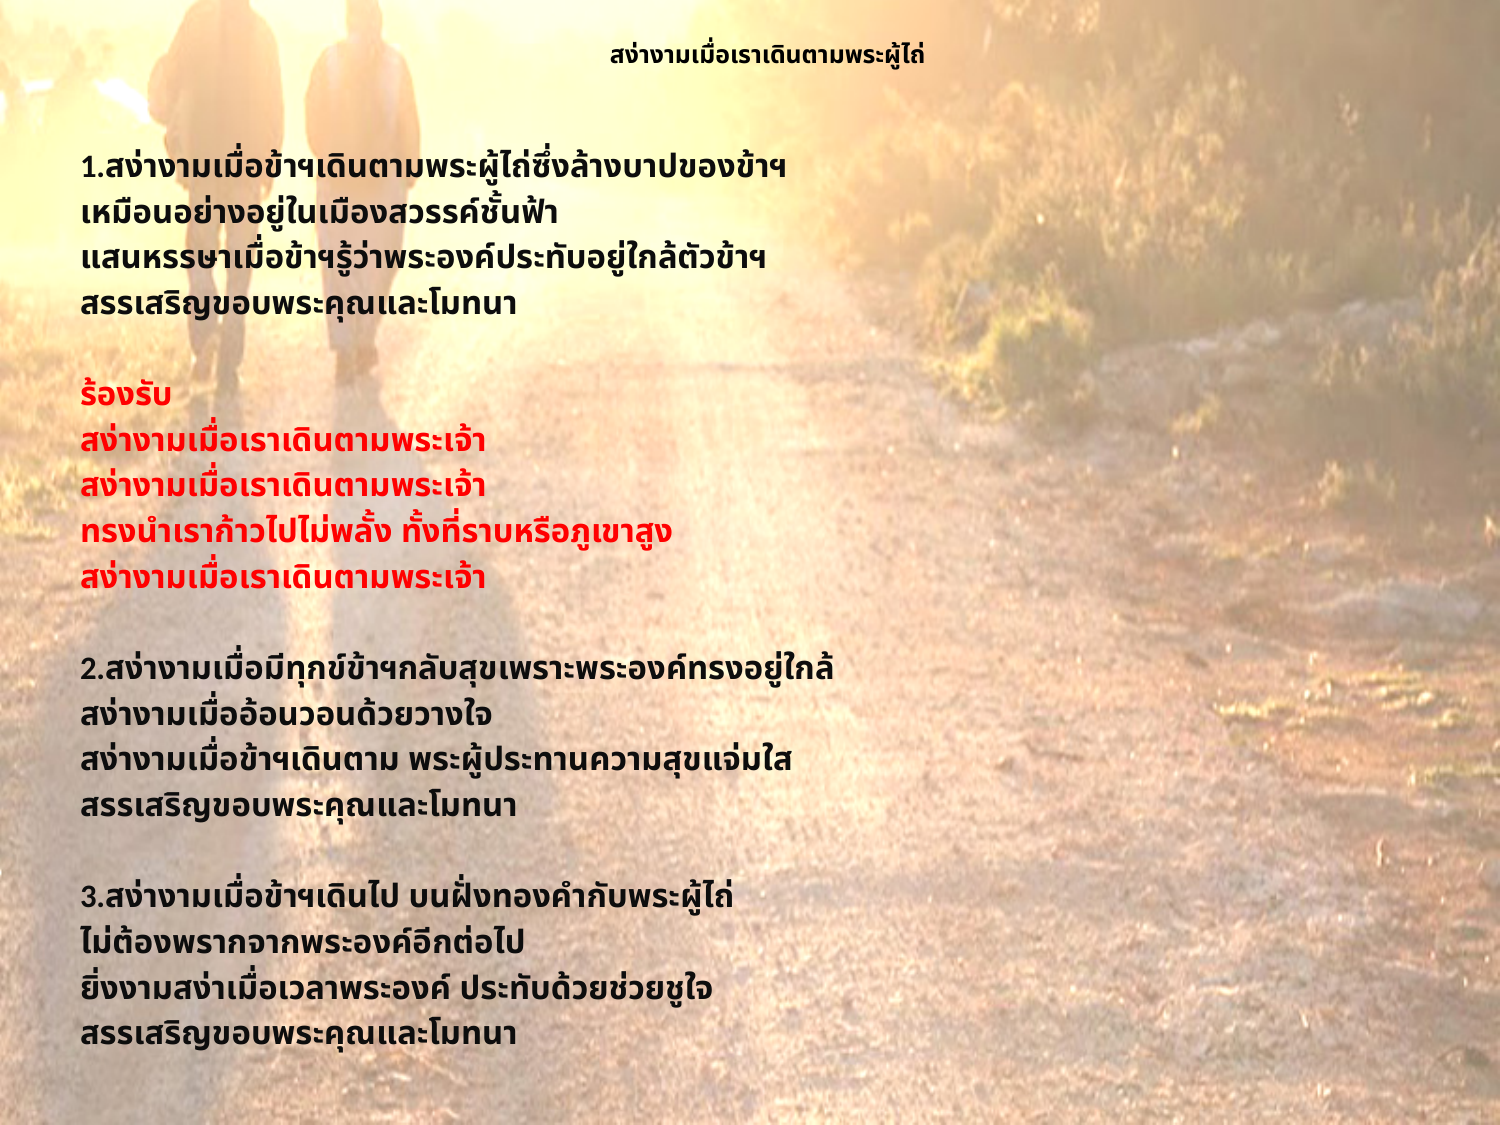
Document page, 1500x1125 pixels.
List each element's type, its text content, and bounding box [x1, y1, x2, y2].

title สง่างามเมื่อเราเดินตามพระผู้ไถ่ [171, 0, 1365, 107]
subtitle 1.สง่างามเมื่อข้าฯเดินตามพระผู้ไถ่ซึ่งล้างบาปของข้าฯ เหมือนอย่างอยู่ในเมืองสวรรค์ชั้นฟ้า แสนหรรษาเมื่อข้าฯรู้ว่าพระองค์ประทับอยู่ใกล้ตัวข้าฯ สรรเสริญขอบพระคุณและโมทนา ร้องรับ สง่างามเมื่อเราเดินตามพระเจ้า สง่างามเมื่อเราเดินตามพระเจ้า ทรงนำเราก้าวไปไม่พลั้ง ทั้งที่ราบหรือภูเขาสูง สง่างามเมื่อเราเดินตามพระเจ้า 2.สง่างามเมื่อมีทุกข์ข้าฯกลับสุขเพราะพระองค์ทรงอยู่ใกล้ สง่างามเมื่ออ้อนวอนด้วยวางใจ สง่างามเมื่อข้าฯเดินตาม พระผู้ประทานความสุขแจ่มใส สรรเสริญขอบพระคุณและโมทนา 3.สง่างามเมื่อข้าฯเดินไป บนฝั่งทองคำกับพระผู้ไถ่ ไม่ต้องพรากจากพระองค์อีกต่อไป ยิ่งงามสง่าเมื่อเวลาพระองค์ ประทับด้วยช่วยชูใจ สรรเสริญขอบพระคุณและโมทนา [64, 137, 1069, 1071]
